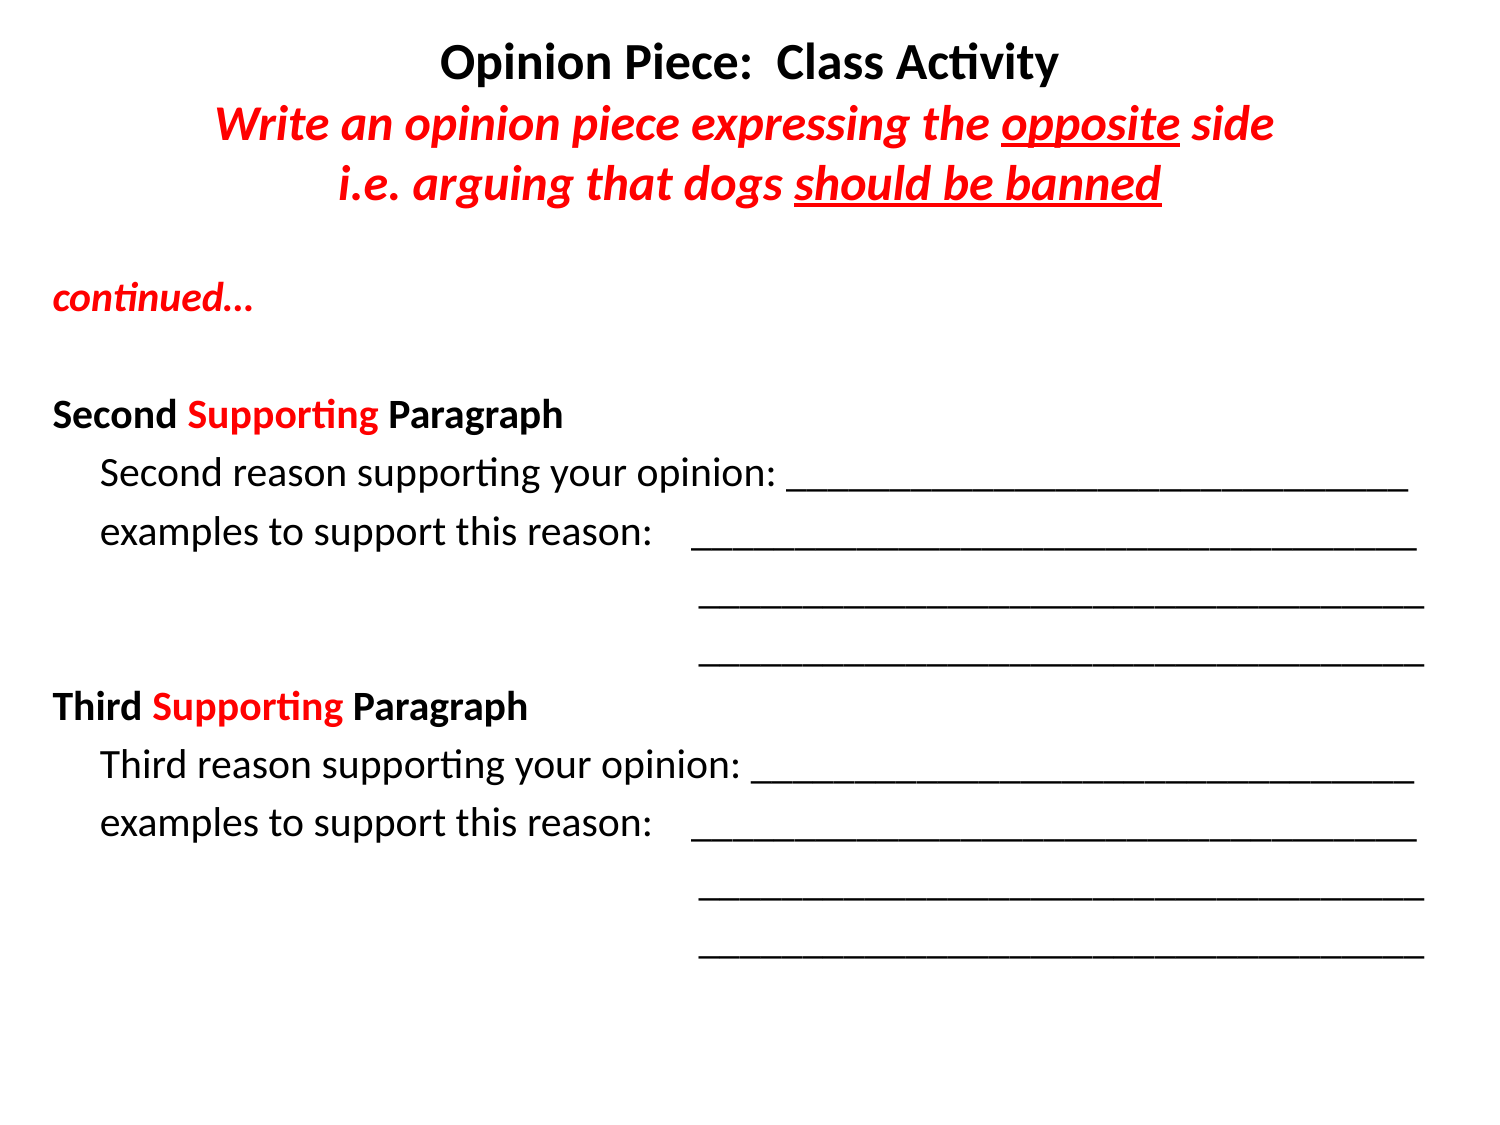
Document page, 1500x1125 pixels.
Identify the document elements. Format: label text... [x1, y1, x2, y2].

title Opinion Piece: Class Activity Write an opinion piece expressing the opposite side i.e. arguing that dogs should be banned [75, 0, 1425, 238]
list continued… Second Supporting Paragraph Second reason supporting your opinion: ______________________________ examples to support this reason: ___________________________________ ___________________________________ ___________________________________ Third Supporting Paragraph Third reason supporting your opinion: ________________________________ examples to support this reason: ___________________________________ ___________________________________ ___________________________________ [37, 262, 1450, 1050]
